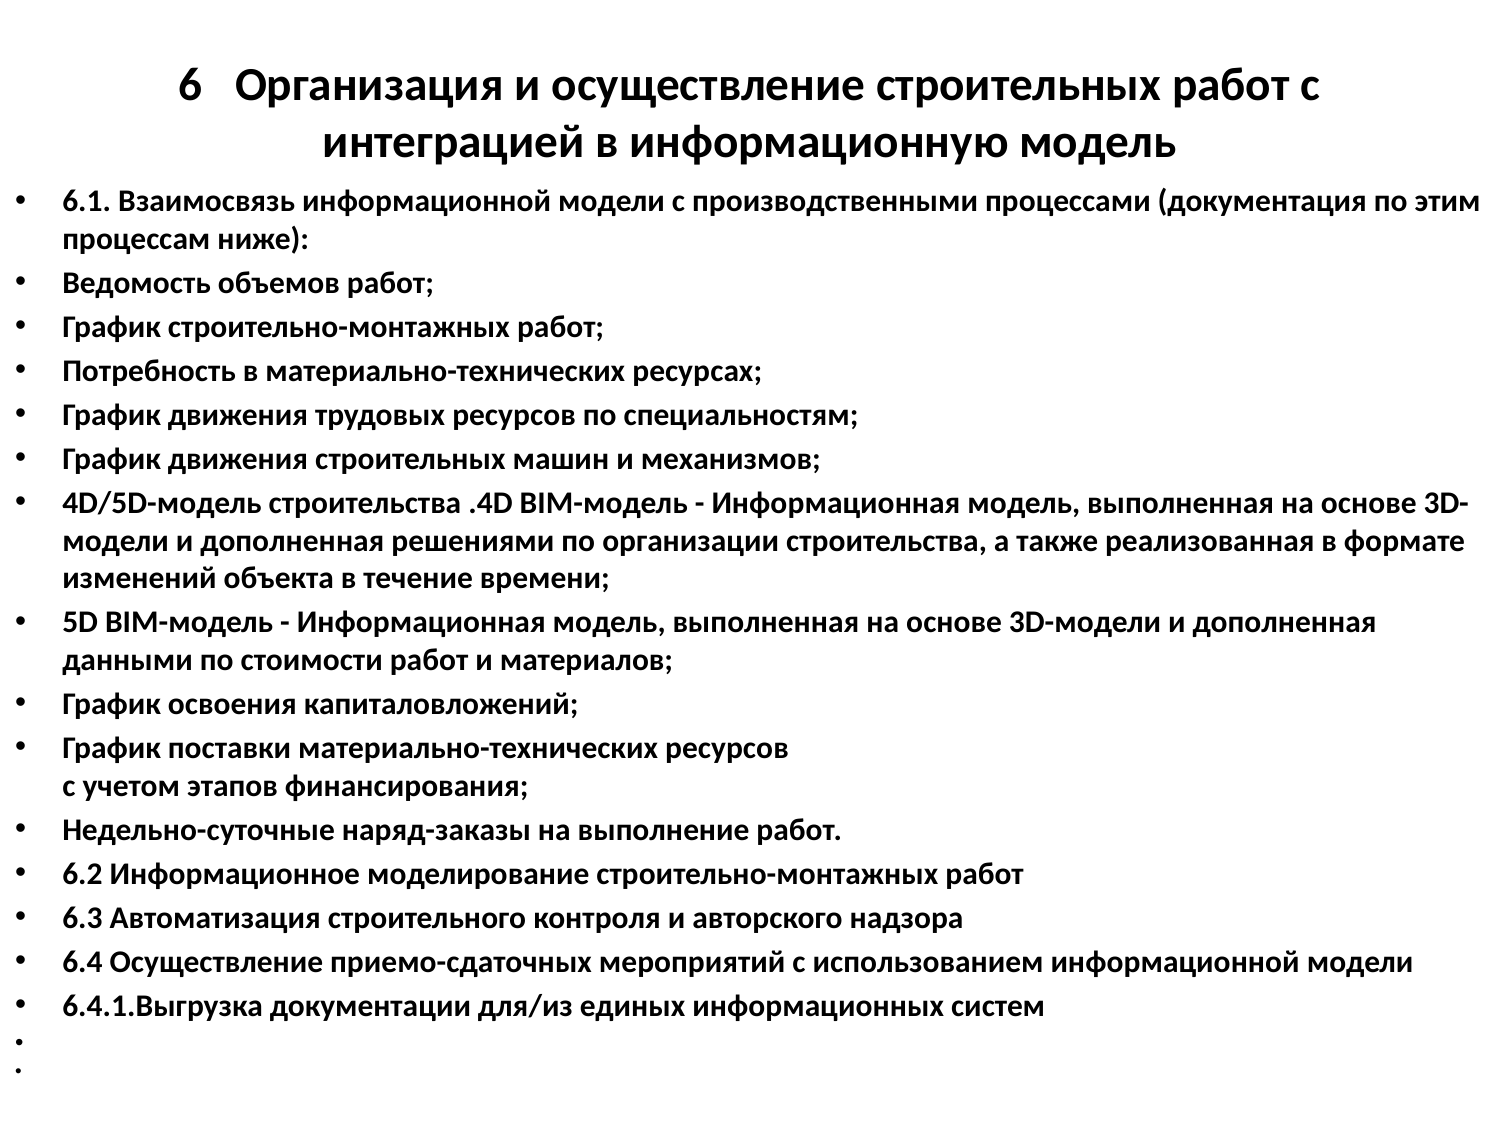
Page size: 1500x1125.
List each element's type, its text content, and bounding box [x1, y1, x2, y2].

list 6.1. Взаимосвязь информационной модели с производственными процессами (документация по этим процессам ниже): Ведомость объемов работ; График строительно-монтажных работ; Потребность в материально-технических ресурсах; График движения трудовых ресурсов по специальностям; График движения строительных машин и механизмов; 4D/5D-модель строительства .4D BIM-модель - Информационная модель, выполненная на основе 3D-модели и дополненная решениями по организации строительства, а также реализованная в формате изменений объекта в течение времени; 5D BIM-модель - Информационная модель, выполненная на основе 3D-модели и дополненная данными по стоимости работ и материалов; График освоения капиталовложений; График поставки материально-технических ресурсов с учетом этапов финансирования; Недельно-суточные наряд-заказы на выполнение работ. 6.2 Информационное моделирование строительно-монтажных работ 6.3 Автоматизация строительного контроля и авторского надзора 6.4 Осуществление приемо-сдаточных мероприятий с использованием информационной модели 6.4.1.Выгрузка документации для/из единых информационных систем [0, 172, 1500, 1125]
title 6 Организация и осуществление строительных работ с интеграцией в информационную модель [75, 45, 1425, 172]
